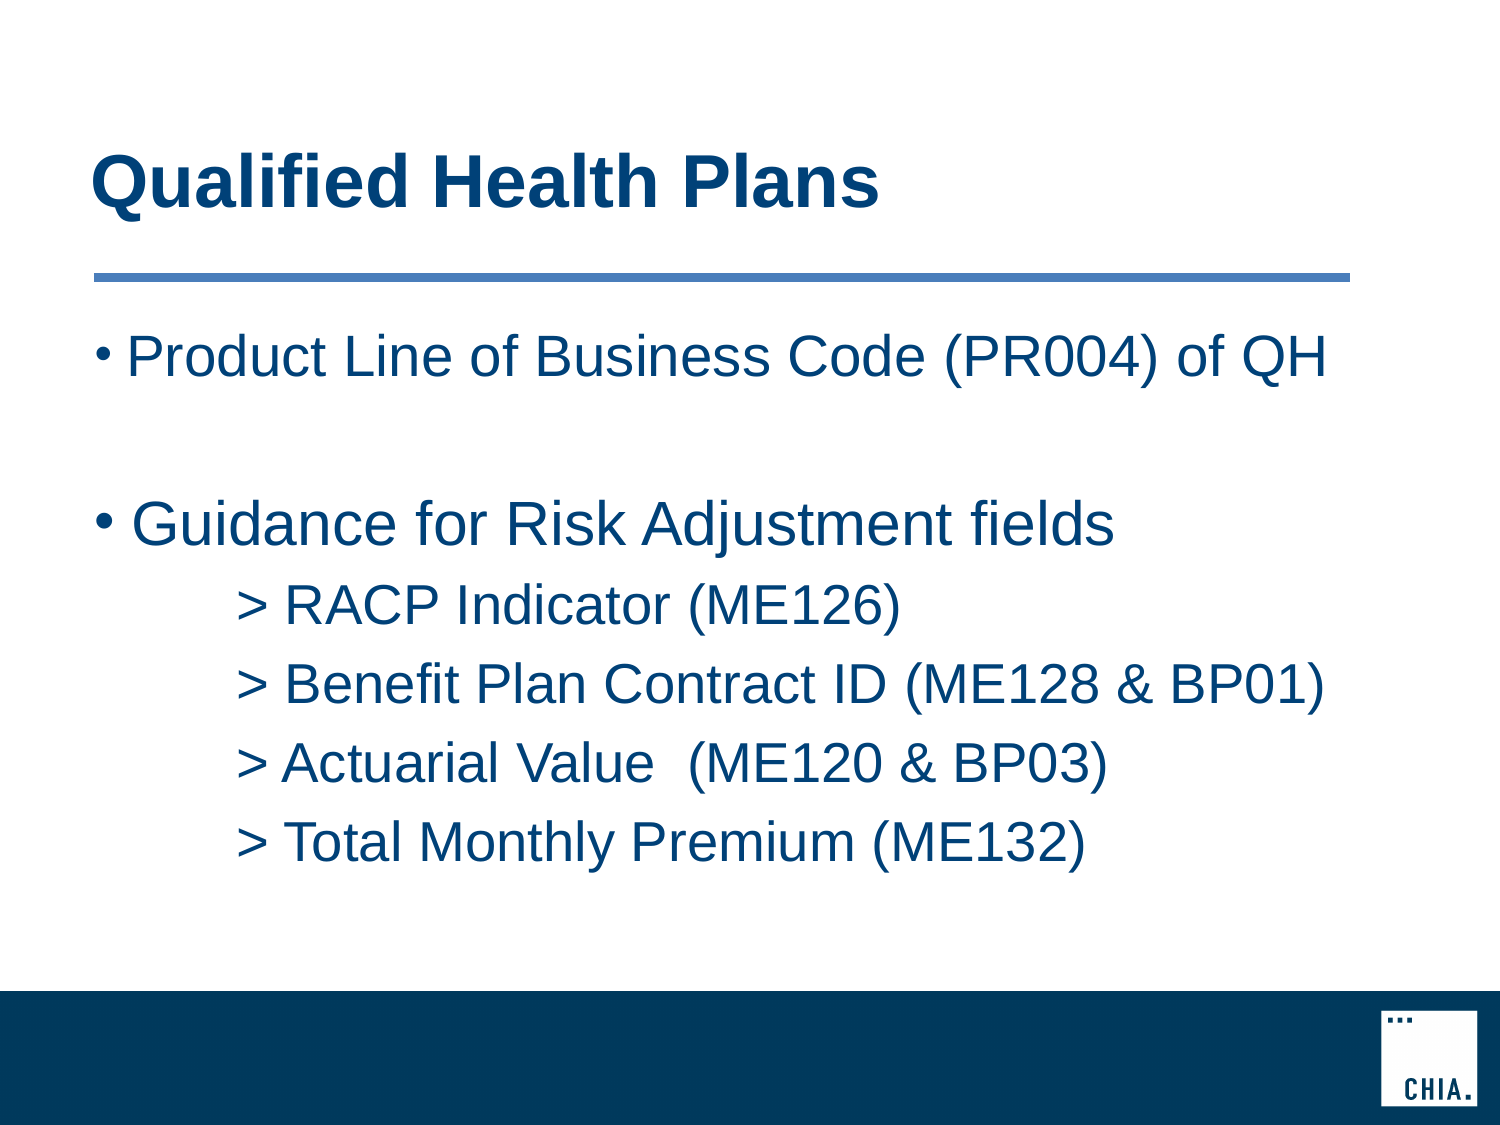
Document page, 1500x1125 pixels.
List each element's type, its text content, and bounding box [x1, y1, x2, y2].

title Qualified Health Plans [75, 93, 1351, 261]
picture [0, 991, 1500, 1125]
subtitle Product Line of Business Code (PR004) of QH Guidance for Risk Adjustment fields > RACP Indicator (ME126) > Benefit Plan Contract ID (ME128 & BP01) > Actuarial Value (ME120 & BP03) > Total Monthly Premium (ME132) [79, 310, 1353, 987]
